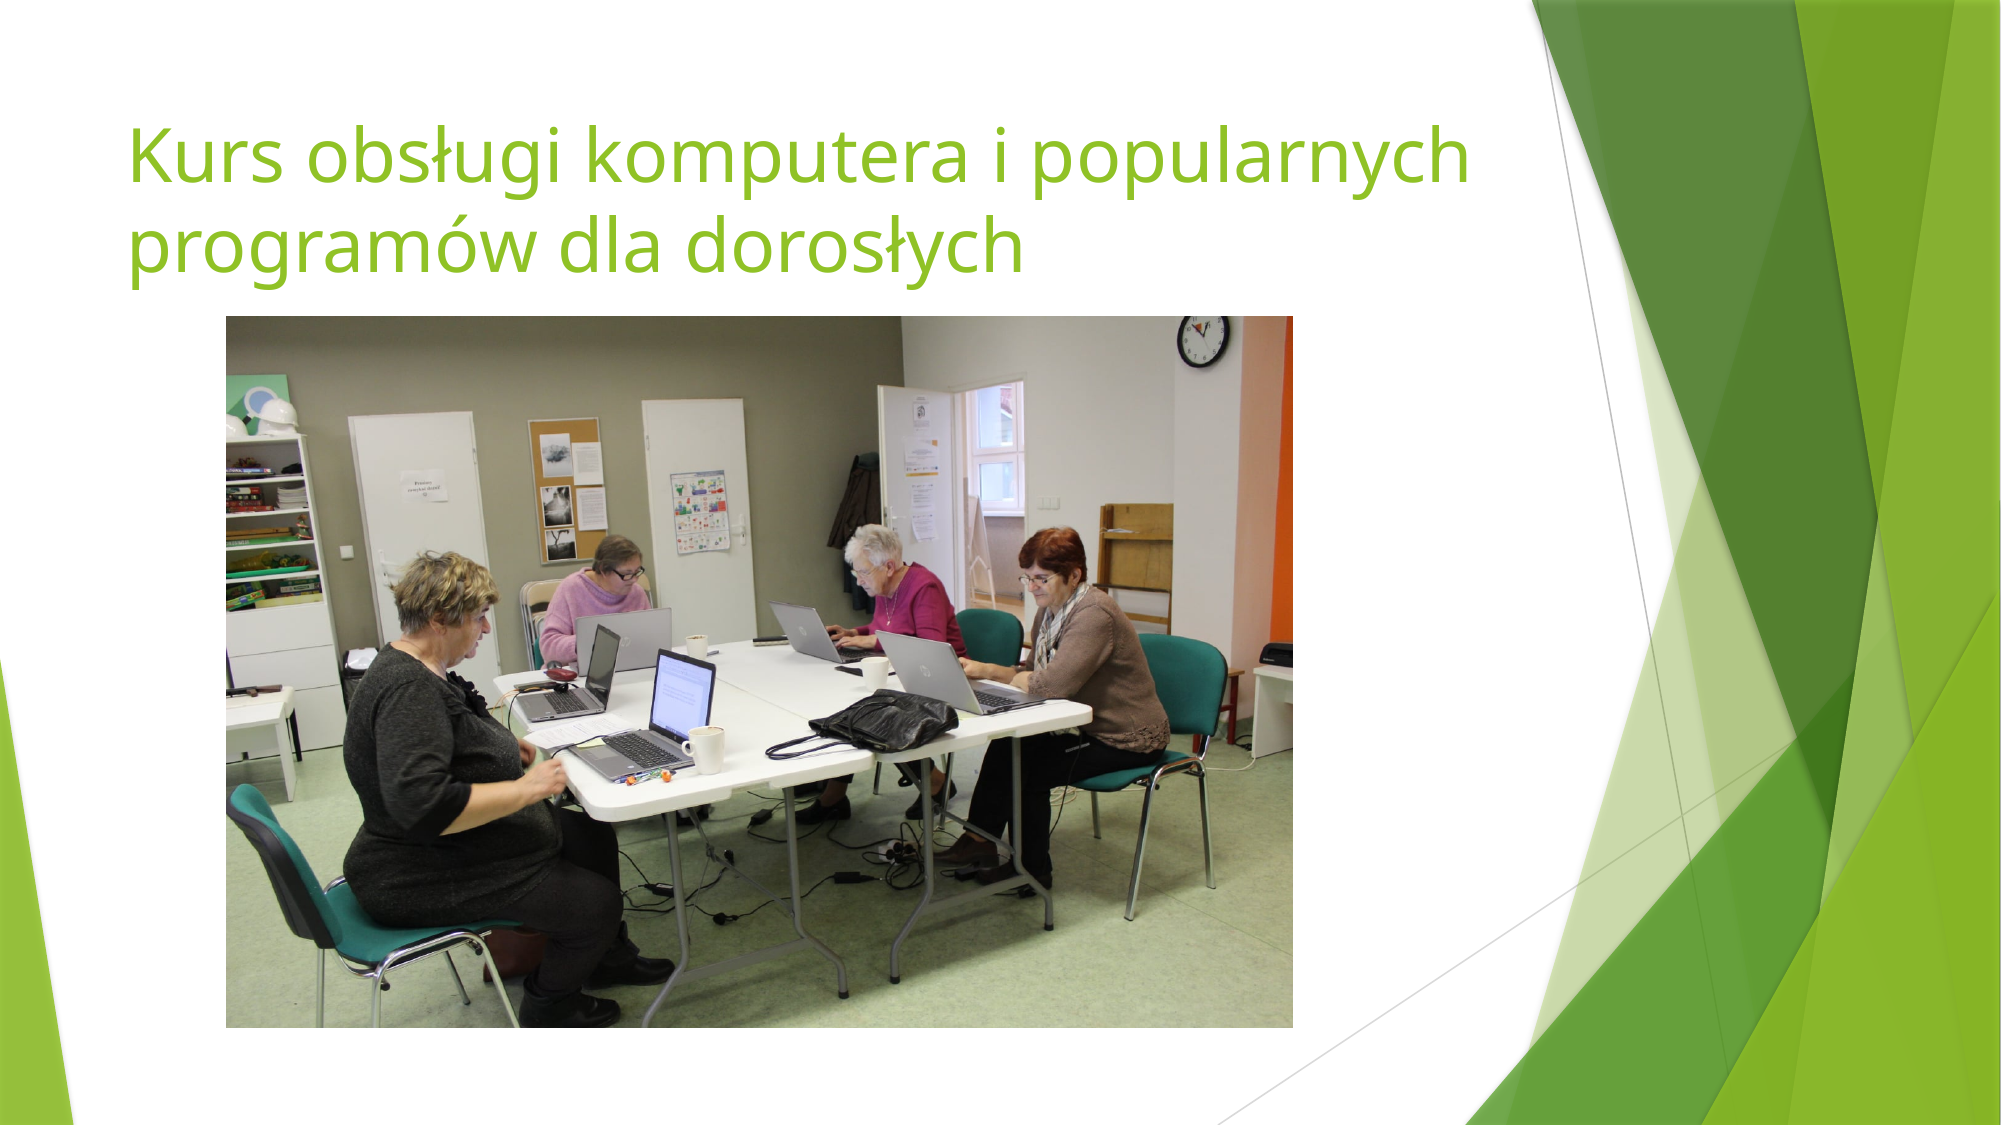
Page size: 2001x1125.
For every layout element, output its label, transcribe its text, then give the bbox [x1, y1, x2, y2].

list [225, 316, 1293, 1028]
title Kurs obsługi komputera i popularnych programów dla dorosłych [111, 99, 1522, 317]
